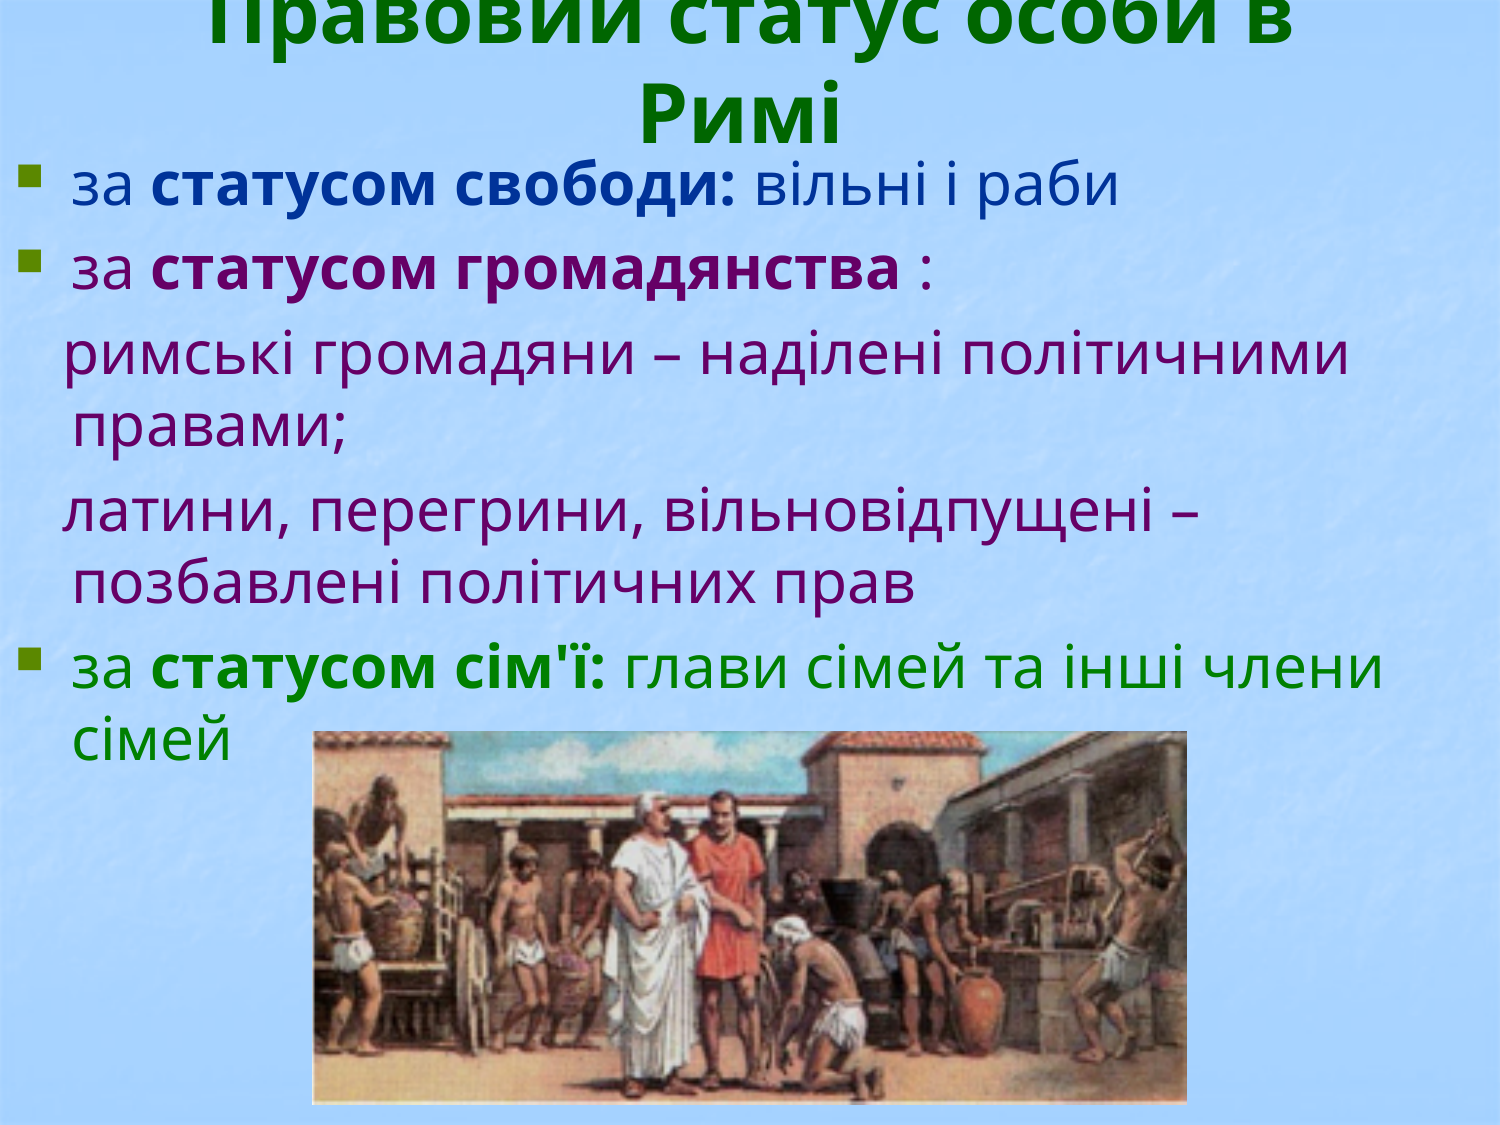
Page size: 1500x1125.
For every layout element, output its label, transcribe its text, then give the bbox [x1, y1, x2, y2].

list за статусом свободи: вільні і раби за статусом громадянства : римські громадяни – наділені політичними правами; латини, перегрини, вільновідпущені – позбавлені політичних прав за статусом сім'ї: глави сімей та інші члени сімей [0, 137, 1471, 775]
title Правовий статус особи в Римі [76, 19, 1425, 102]
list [312, 731, 1188, 1105]
